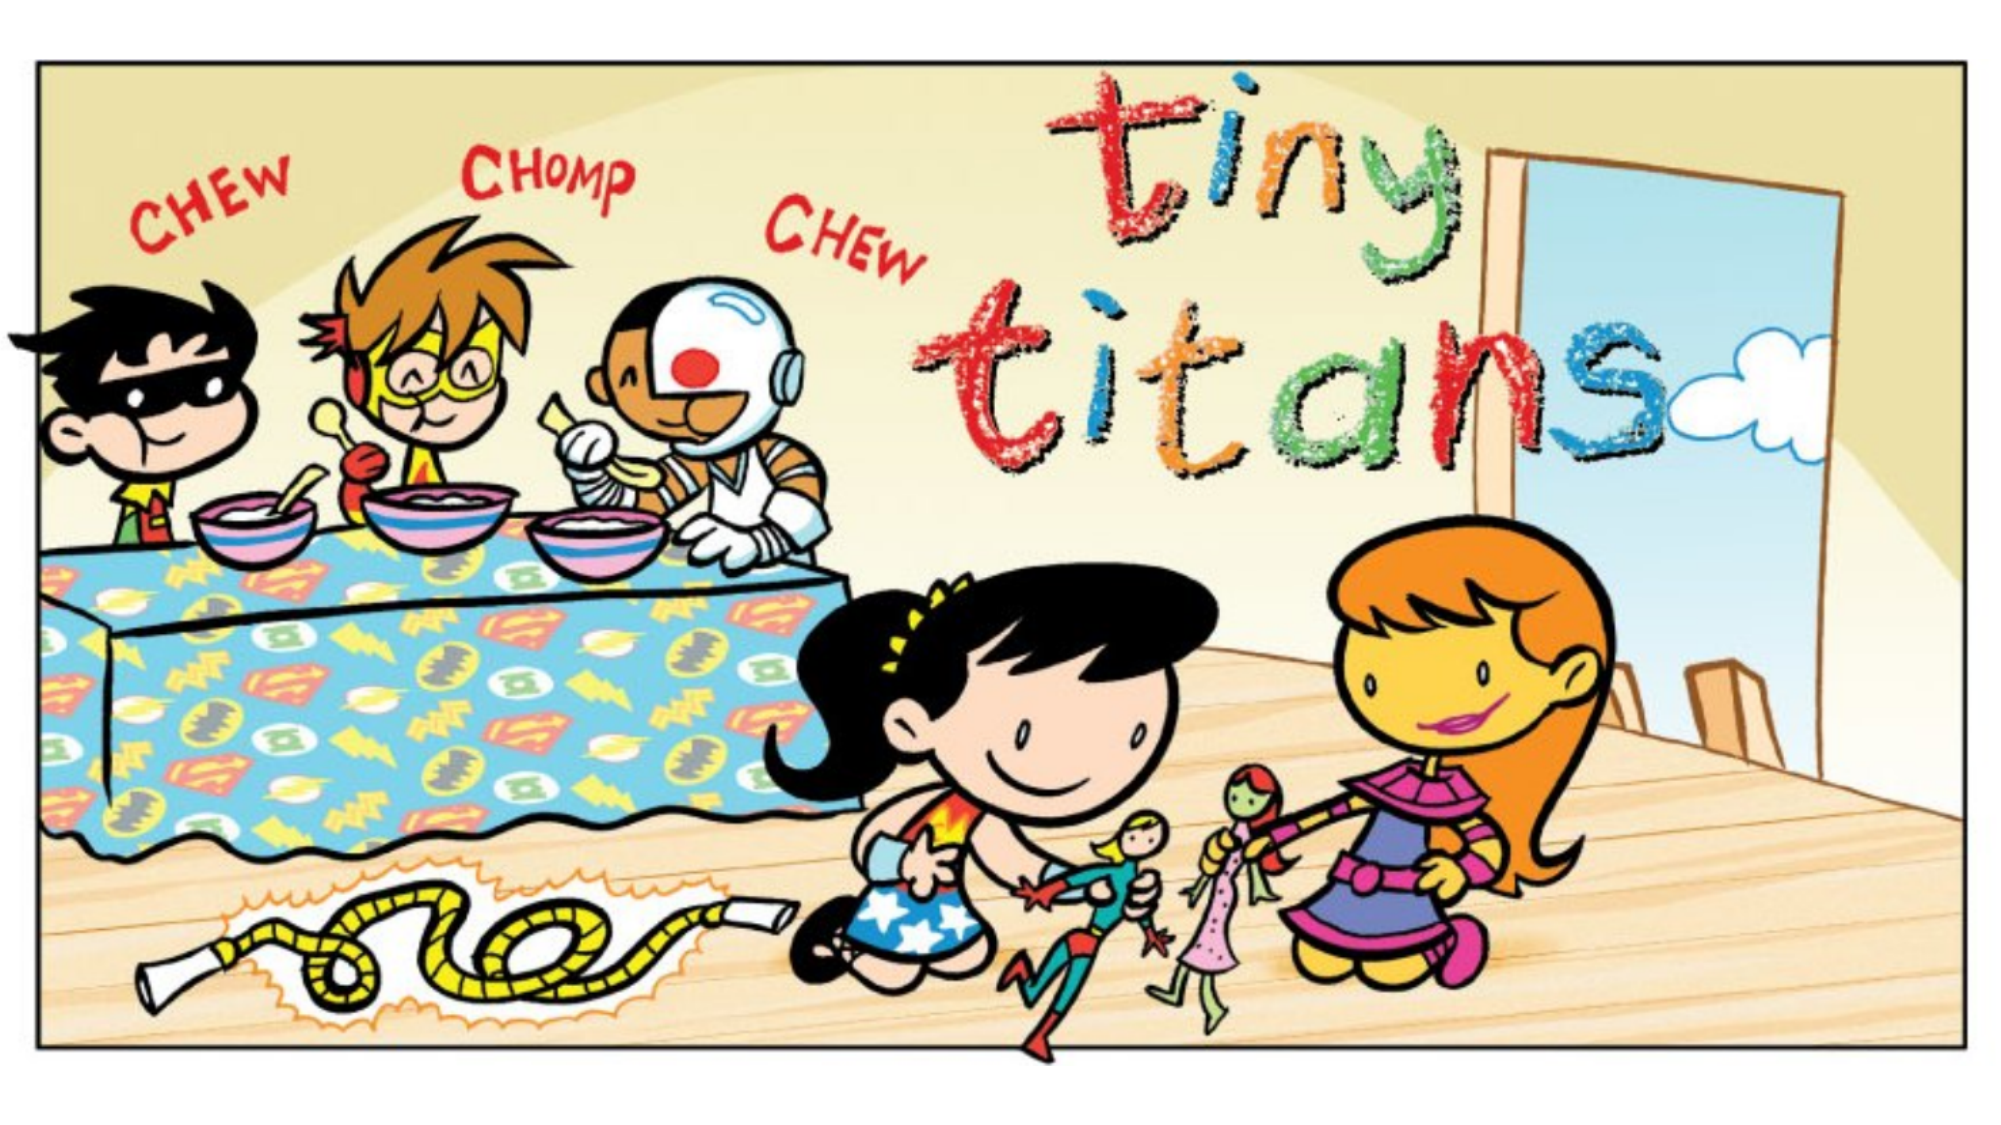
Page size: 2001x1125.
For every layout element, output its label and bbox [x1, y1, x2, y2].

picture [0, 59, 2000, 1066]
